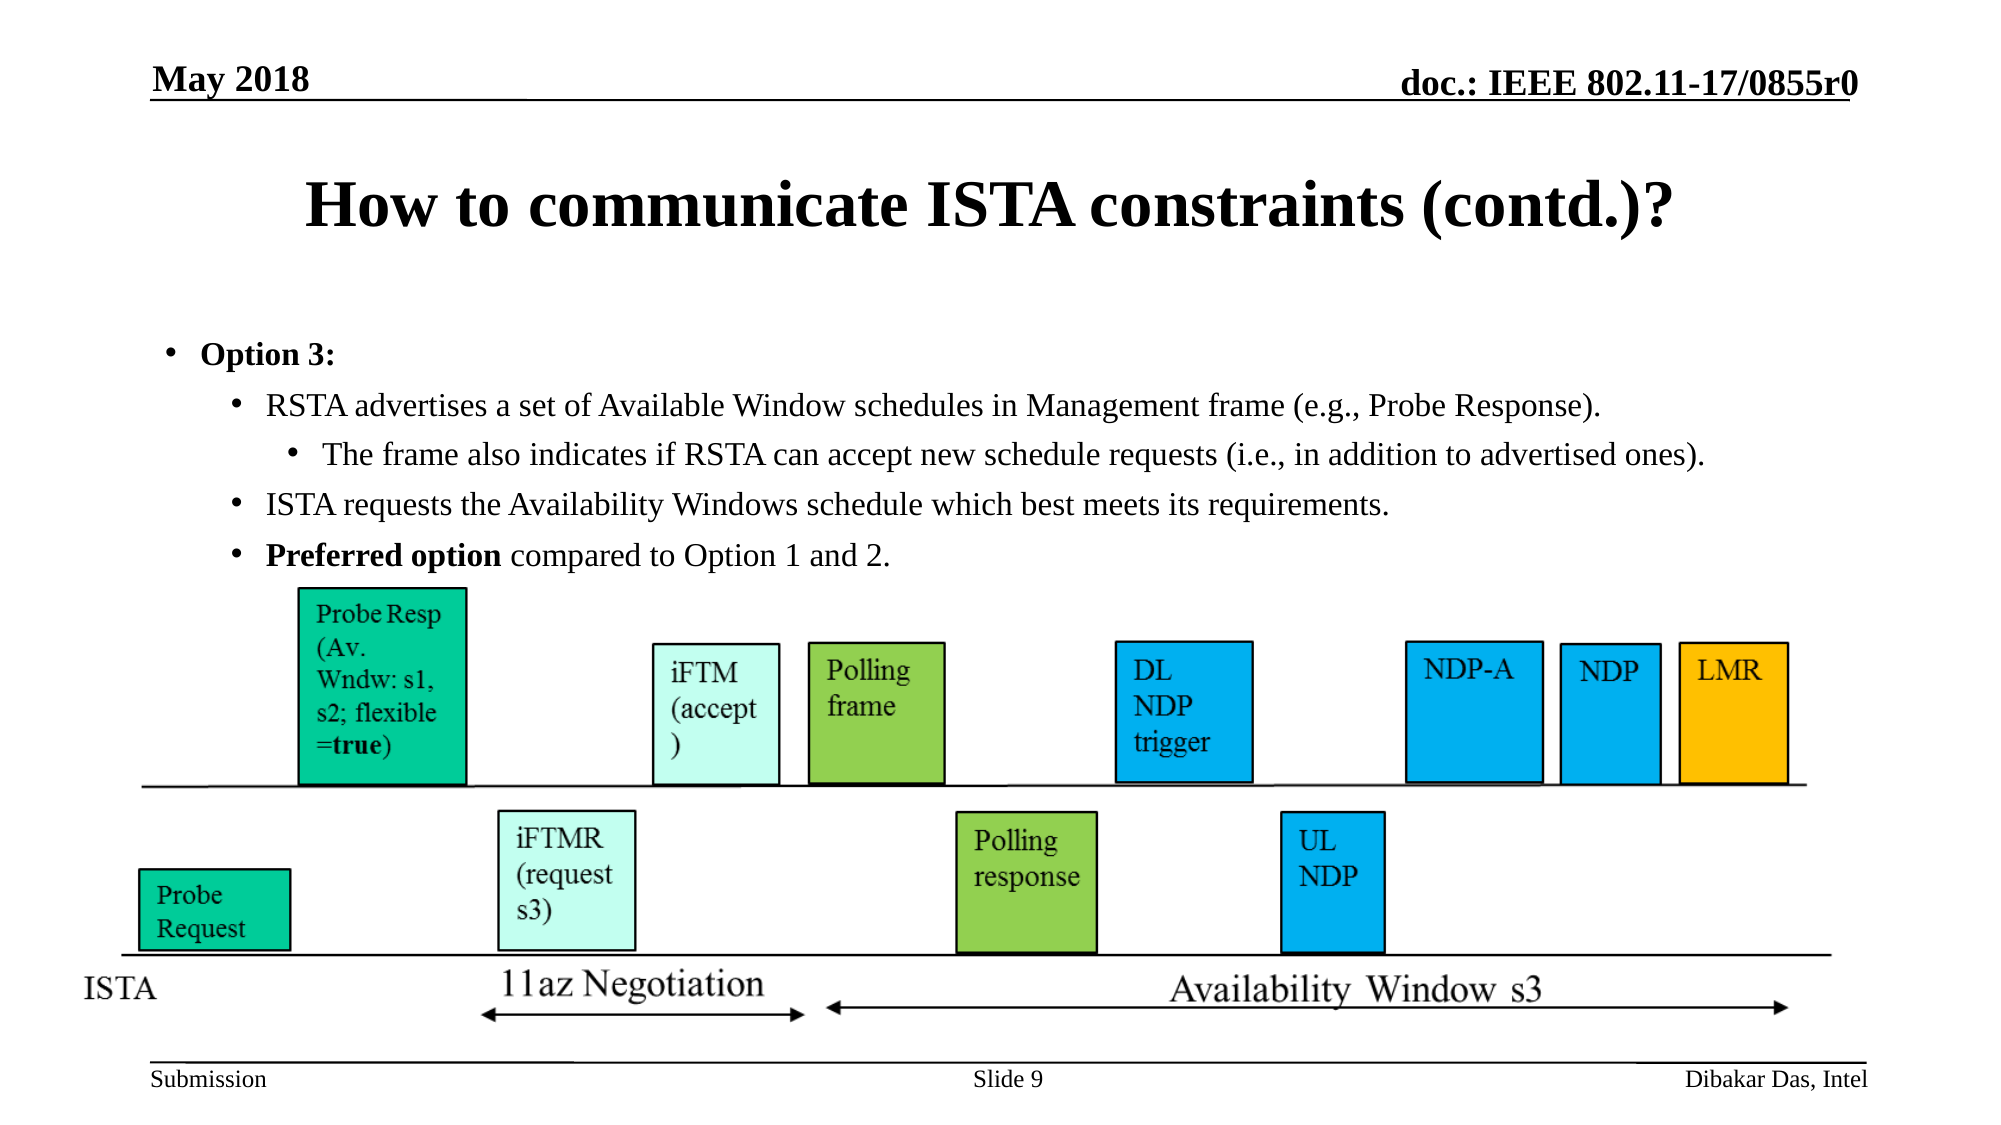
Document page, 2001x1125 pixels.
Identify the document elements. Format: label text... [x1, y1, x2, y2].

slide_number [152, 54, 563, 100]
footer Dibakar Das, Intel [1171, 1061, 1869, 1093]
title How to communicate ISTA constraints (contd.)? [149, 112, 1850, 288]
slide_number Slide 9 [950, 1061, 1067, 1123]
list Option 3: RSTA advertises a set of Available Window schedules in Management frame (e.g., Probe Response). The frame also indicates if RSTA can accept new schedule requests (i.e., in addition to advertised ones). ISTA requests the Availability Windows schedule which best meets its requirements. Preferred option compared to Option 1 and 2. [149, 324, 1926, 586]
picture [62, 587, 2000, 1035]
